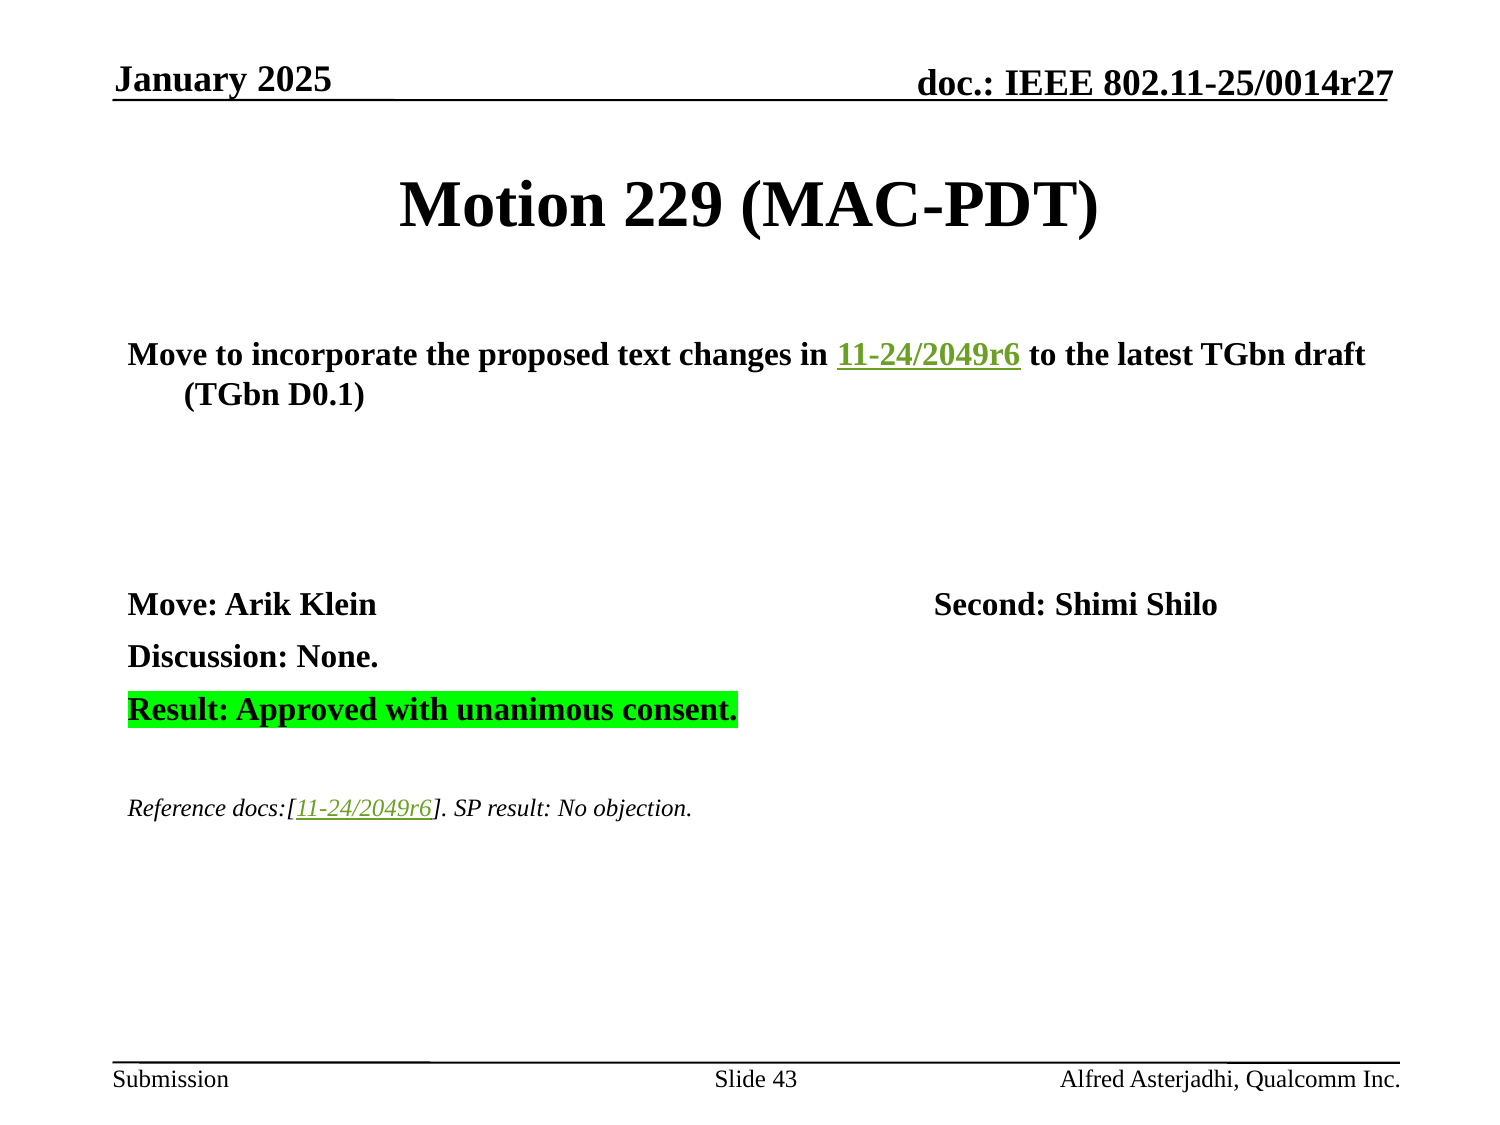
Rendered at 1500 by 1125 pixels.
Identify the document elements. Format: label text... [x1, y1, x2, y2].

title Motion 229 (MAC-PDT) [112, 112, 1388, 288]
footer Alfred Asterjadhi, Qualcomm Inc. [878, 1061, 1402, 1093]
slide_number Slide 43 [712, 1061, 800, 1123]
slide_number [114, 54, 423, 100]
list Move to incorporate the proposed text changes in 11-24/2049r6 to the latest TGbn draft (TGbn D0.1) Move: Arik Klein Second: Shimi Shilo Discussion: None. Result: Approved with unanimous consent. Reference docs:[11-24/2049r6]. SP result: No objection. [112, 324, 1388, 1000]
